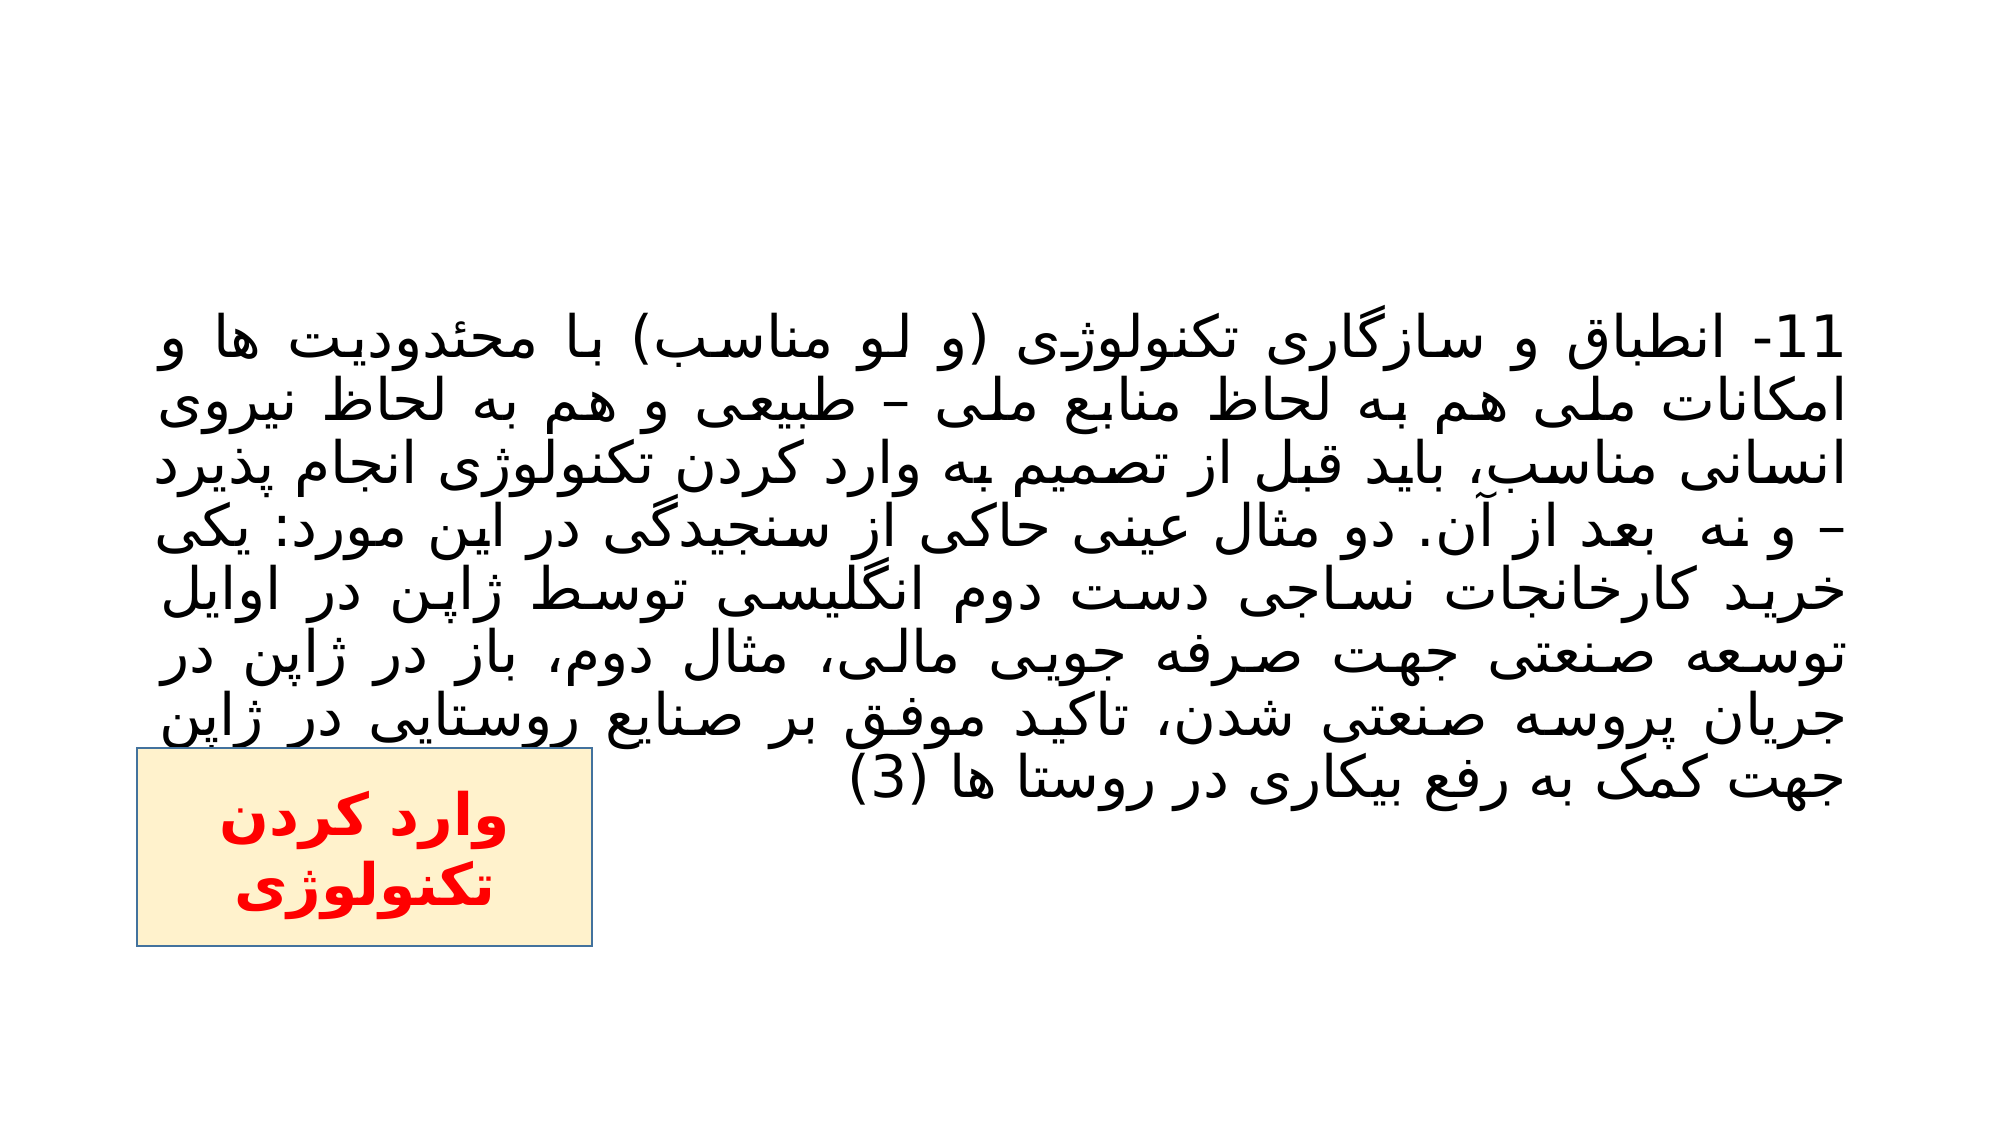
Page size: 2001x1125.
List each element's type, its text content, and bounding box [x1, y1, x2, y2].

list 11- انطباق و سازگاری تکنولوژی (و لو مناسب) با محئدودیت ها و امکانات ملی هم به لحاظ منابع ملی – طبیعی و هم به لحاظ نیروی انسانی مناسب، باید قبل از تصمیم به وارد کردن تکنولوژی انجام پذیرد – و نه بعد از آن. دو مثال عینی حاکی از سنجیدگی در این مورد: یکی خرید کارخانجات نساجی دست دوم انگلیسی توسط ژاپن در اوایل توسعه صنعتی جهت صرفه جویی مالی، مثال دوم، باز در ژاپن در جریان پروسه صنعتی شدن، تاکید موفق بر صنایع روستایی در ژاپن جهت کمک به رفع بیکاری در روستا ها (3) [137, 299, 1863, 1014]
text_box وارد کردن تکنولوژی [136, 747, 593, 947]
